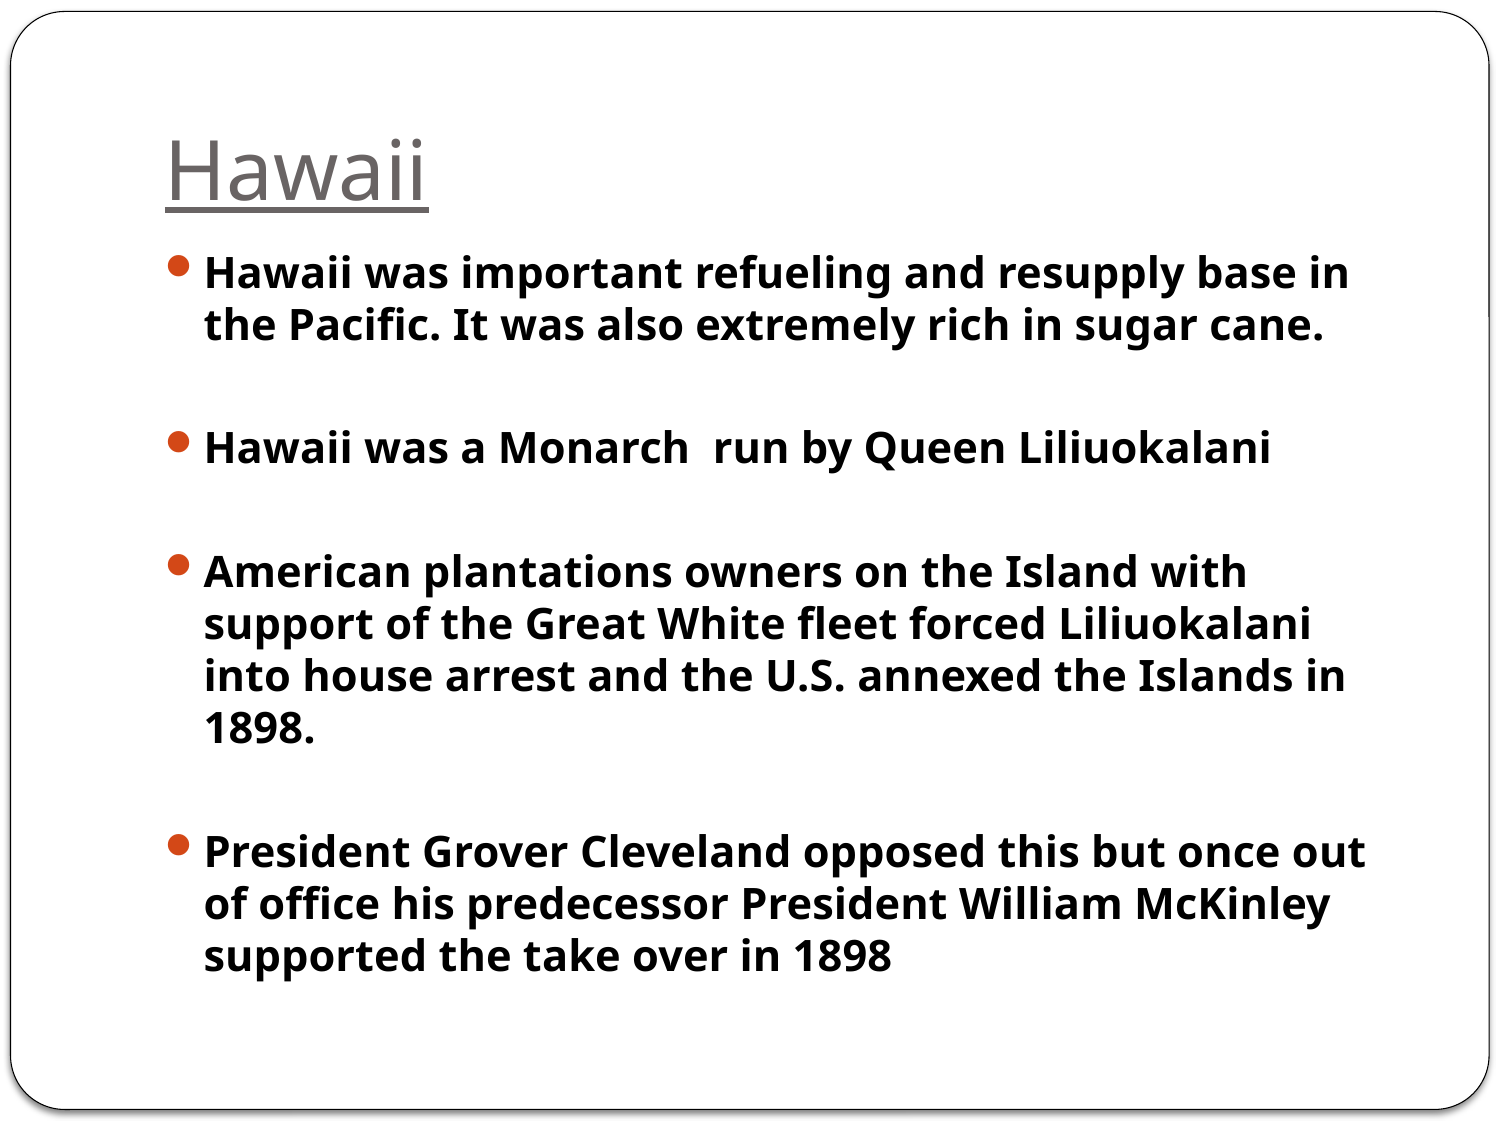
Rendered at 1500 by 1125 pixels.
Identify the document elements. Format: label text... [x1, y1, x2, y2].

list Hawaii was important refueling and resupply base in the Pacific. It was also extremely rich in sugar cane. Hawaii was a Monarch run by Queen Liliuokalani American plantations owners on the Island with support of the Great White fleet forced Liliuokalani into house arrest and the U.S. annexed the Islands in 1898. President Grover Cleveland opposed this but once out of office his predecessor President William McKinley supported the take over in 1898 [150, 237, 1425, 988]
title Hawaii [150, 45, 1425, 233]
